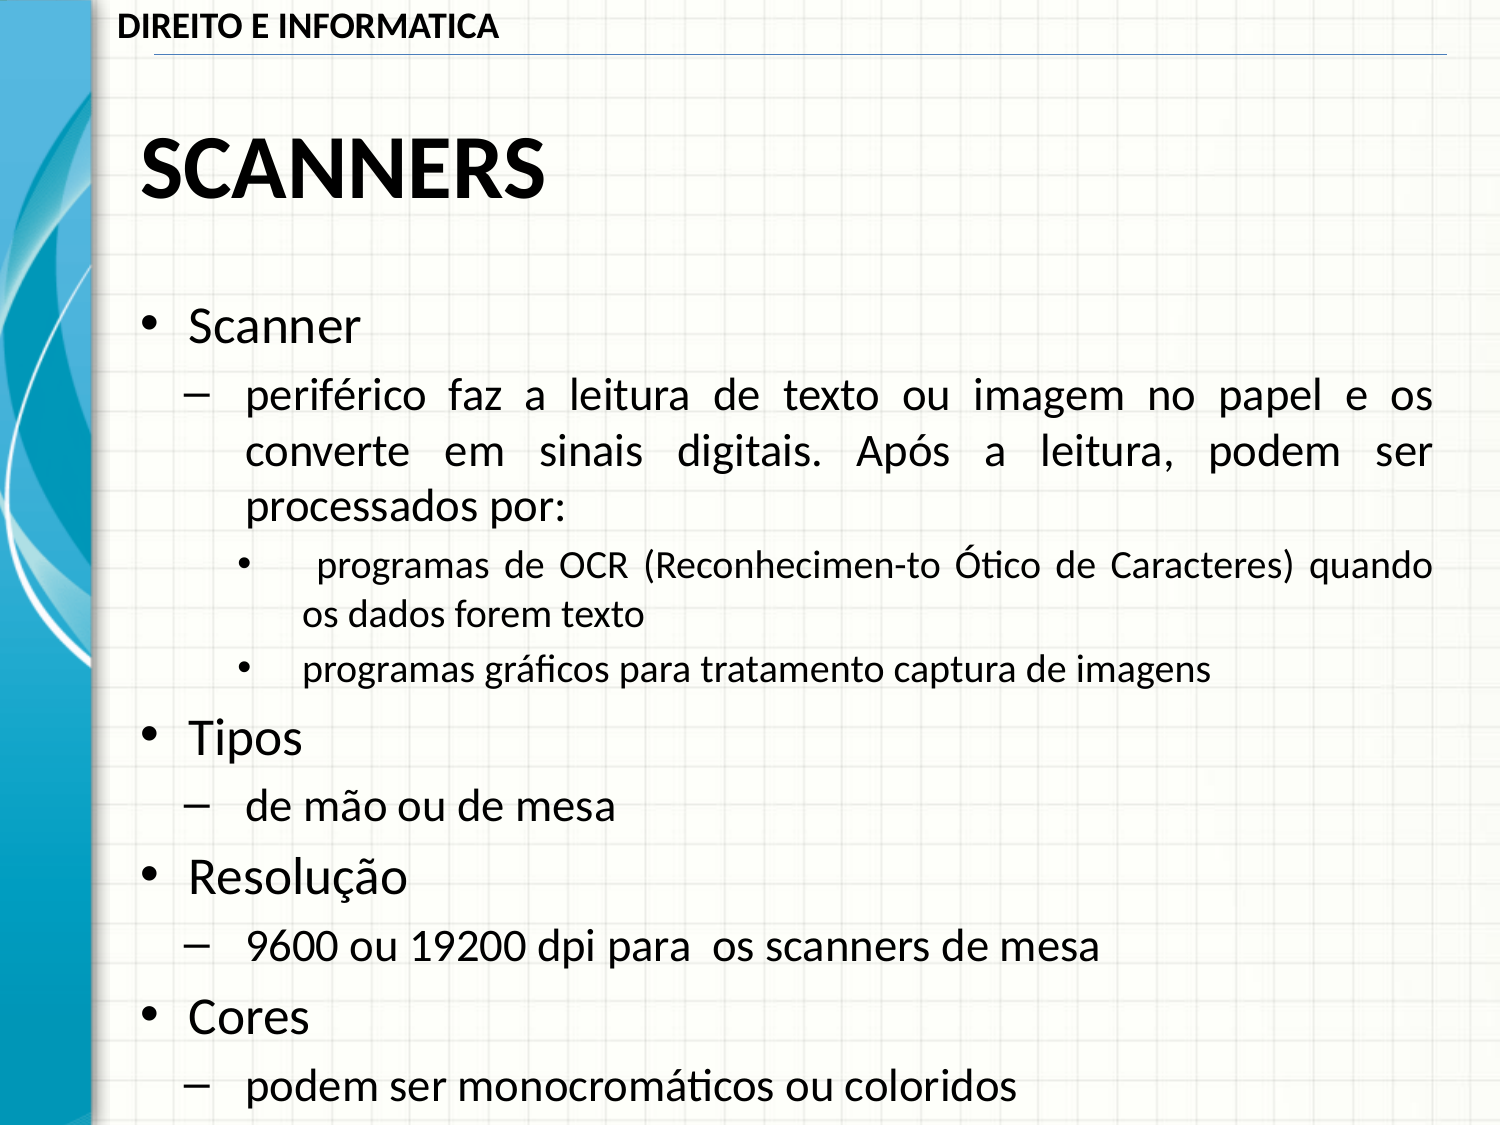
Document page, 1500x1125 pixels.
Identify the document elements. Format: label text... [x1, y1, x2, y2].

list Scanner periférico faz a leitura de texto ou imagem no papel e os converte em sinais digitais. Após a leitura, podem ser processados por: programas de OCR (Reconhecimen-to Ótico de Caracteres) quando os dados forem texto programas gráficos para tratamento captura de imagens Tipos de mão ou de mesa Resolução 9600 ou 19200 dpi para os scanners de mesa Cores podem ser monocromáticos ou coloridos [125, 282, 1450, 1125]
picture [0, 0, 1500, 1125]
title SCANNERS [125, 67, 1450, 256]
